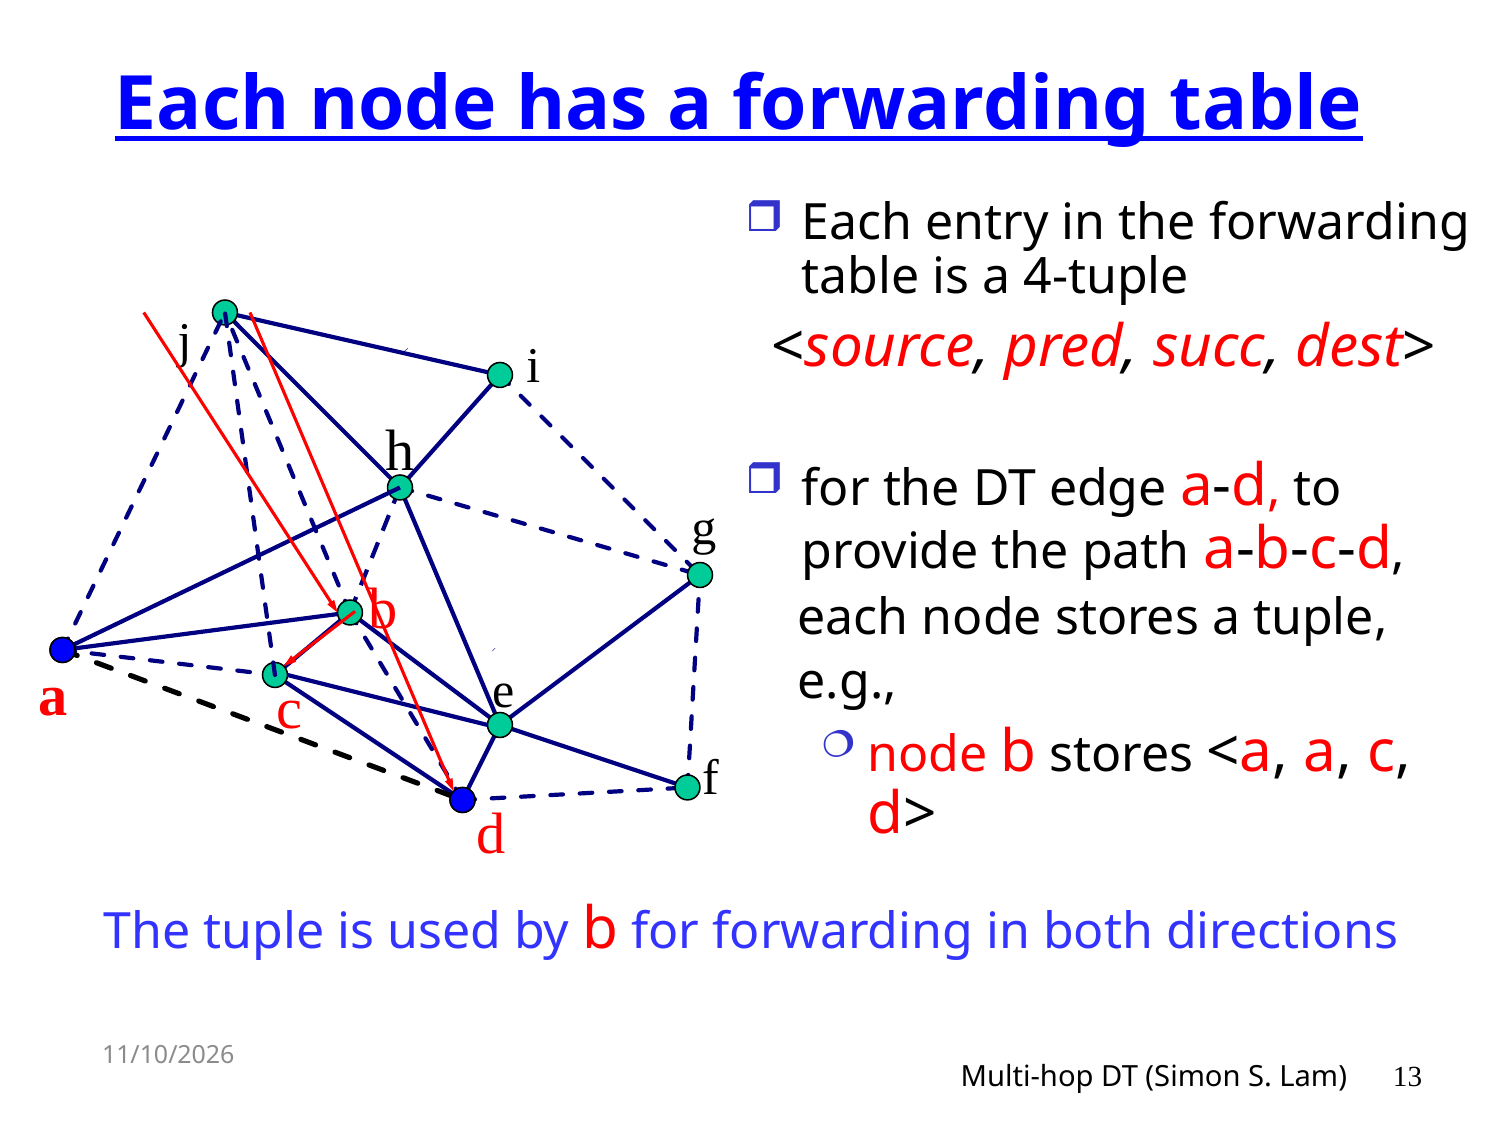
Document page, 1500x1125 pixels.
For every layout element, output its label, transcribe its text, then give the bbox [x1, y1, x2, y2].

text_box h [370, 404, 430, 490]
text_box [675, 774, 700, 800]
footer Multi-hop DT (Simon S. Lam) [390, 1049, 1362, 1125]
text_box [338, 600, 363, 620]
text_box d [462, 787, 521, 873]
title Each node has a forwarding table [99, 49, 1451, 151]
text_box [274, 674, 454, 792]
text_box e [477, 649, 530, 725]
text_box The tuple is used by b for forwarding in both directions [49, 882, 1453, 968]
text_box b [354, 564, 390, 648]
text_box [387, 474, 413, 500]
text_box c [261, 662, 271, 673]
text_box [487, 712, 513, 738]
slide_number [87, 1024, 262, 1087]
text_box j [162, 299, 207, 375]
text_box [262, 662, 279, 686]
text_box c [261, 674, 269, 748]
text_box g [676, 487, 732, 563]
text_box a [23, 650, 83, 735]
text_box [487, 362, 513, 388]
text_box [450, 787, 475, 813]
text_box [62, 612, 280, 651]
text_box f [687, 737, 734, 813]
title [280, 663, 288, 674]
text_box b [359, 562, 414, 648]
text_box i [511, 324, 556, 400]
slide_number 13 [1362, 1049, 1438, 1125]
list Each entry in the forwarding table is a 4-tuple <source, pred, succ, dest> for the DT edge a-d, to provide the path a-b-c-d, each node stores a tuple, e.g., node b stores <a, a, c, d> [730, 189, 1500, 865]
text_box [212, 299, 238, 325]
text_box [283, 611, 356, 667]
text_box [50, 638, 70, 663]
text_box [687, 562, 713, 588]
